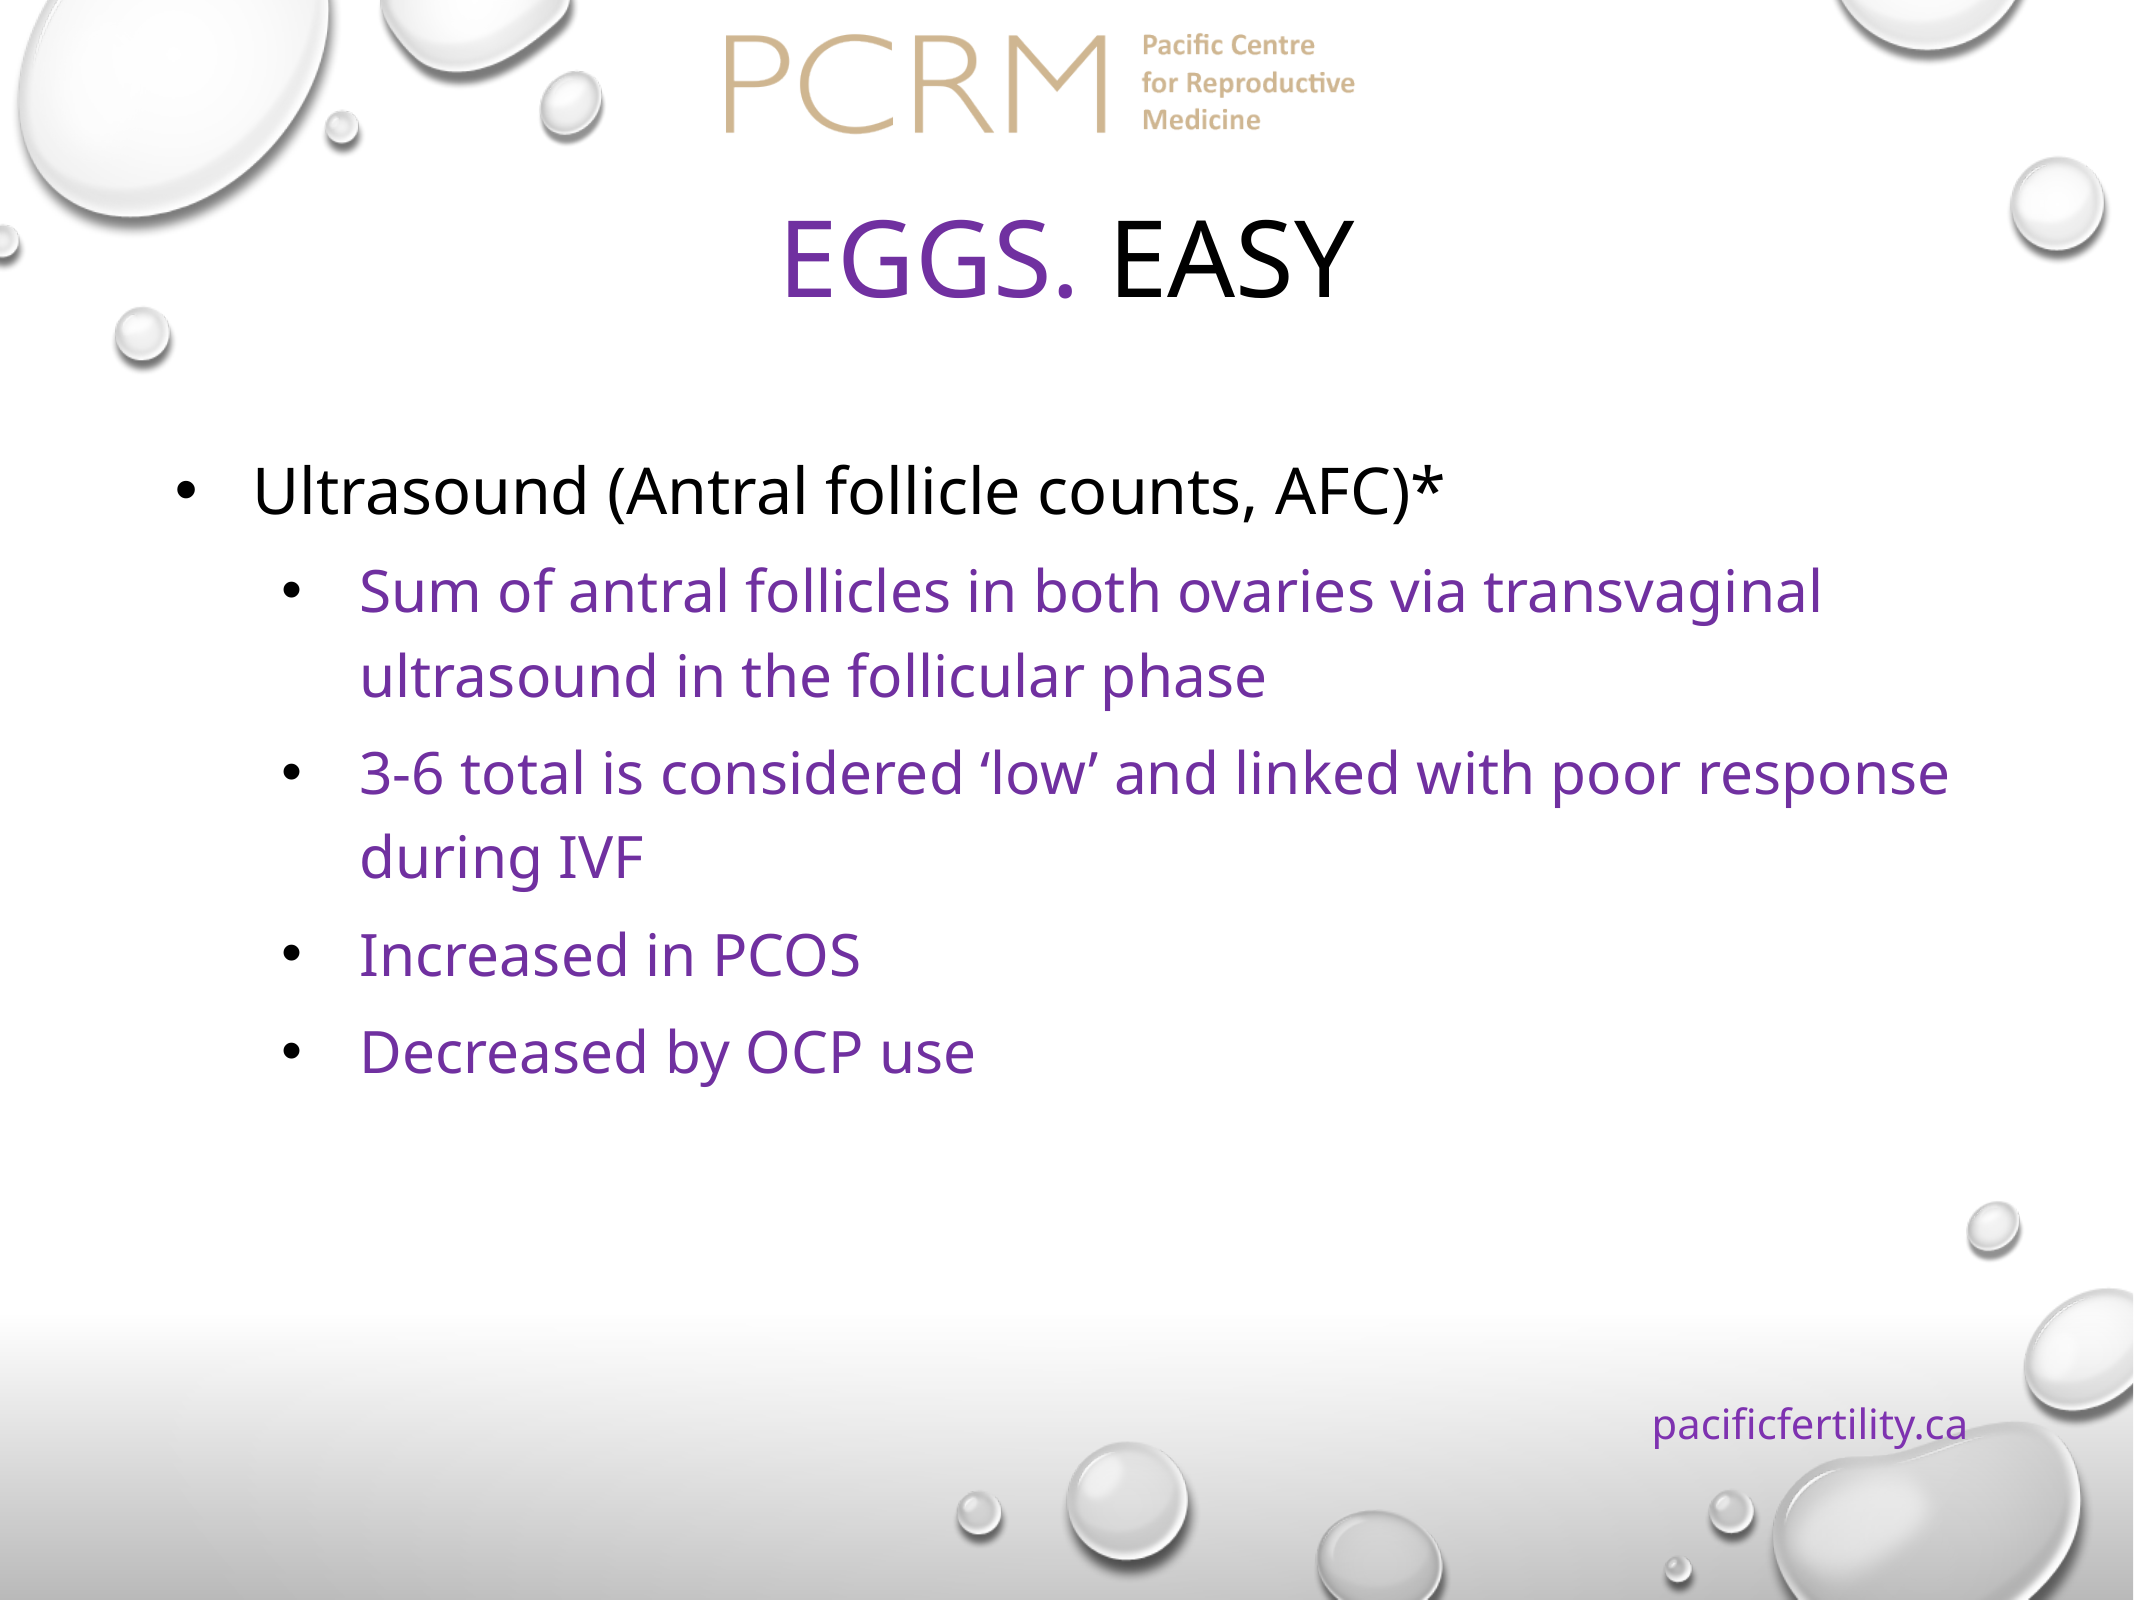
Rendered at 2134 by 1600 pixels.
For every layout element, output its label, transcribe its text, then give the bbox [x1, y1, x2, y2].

footer pacificfertility.ca [1636, 1390, 2020, 1476]
title Eggs. EASY [159, 144, 1974, 382]
picture [0, 0, 2134, 1600]
list Ultrasound (Antral follicle counts, AFC)* Sum of antral follicles in both ovaries via transvaginal ultrasound in the follicular phase 3-6 total is considered ‘low’ and linked with poor response during IVF Increased in PCOS Decreased by OCP use [159, 427, 1974, 1352]
